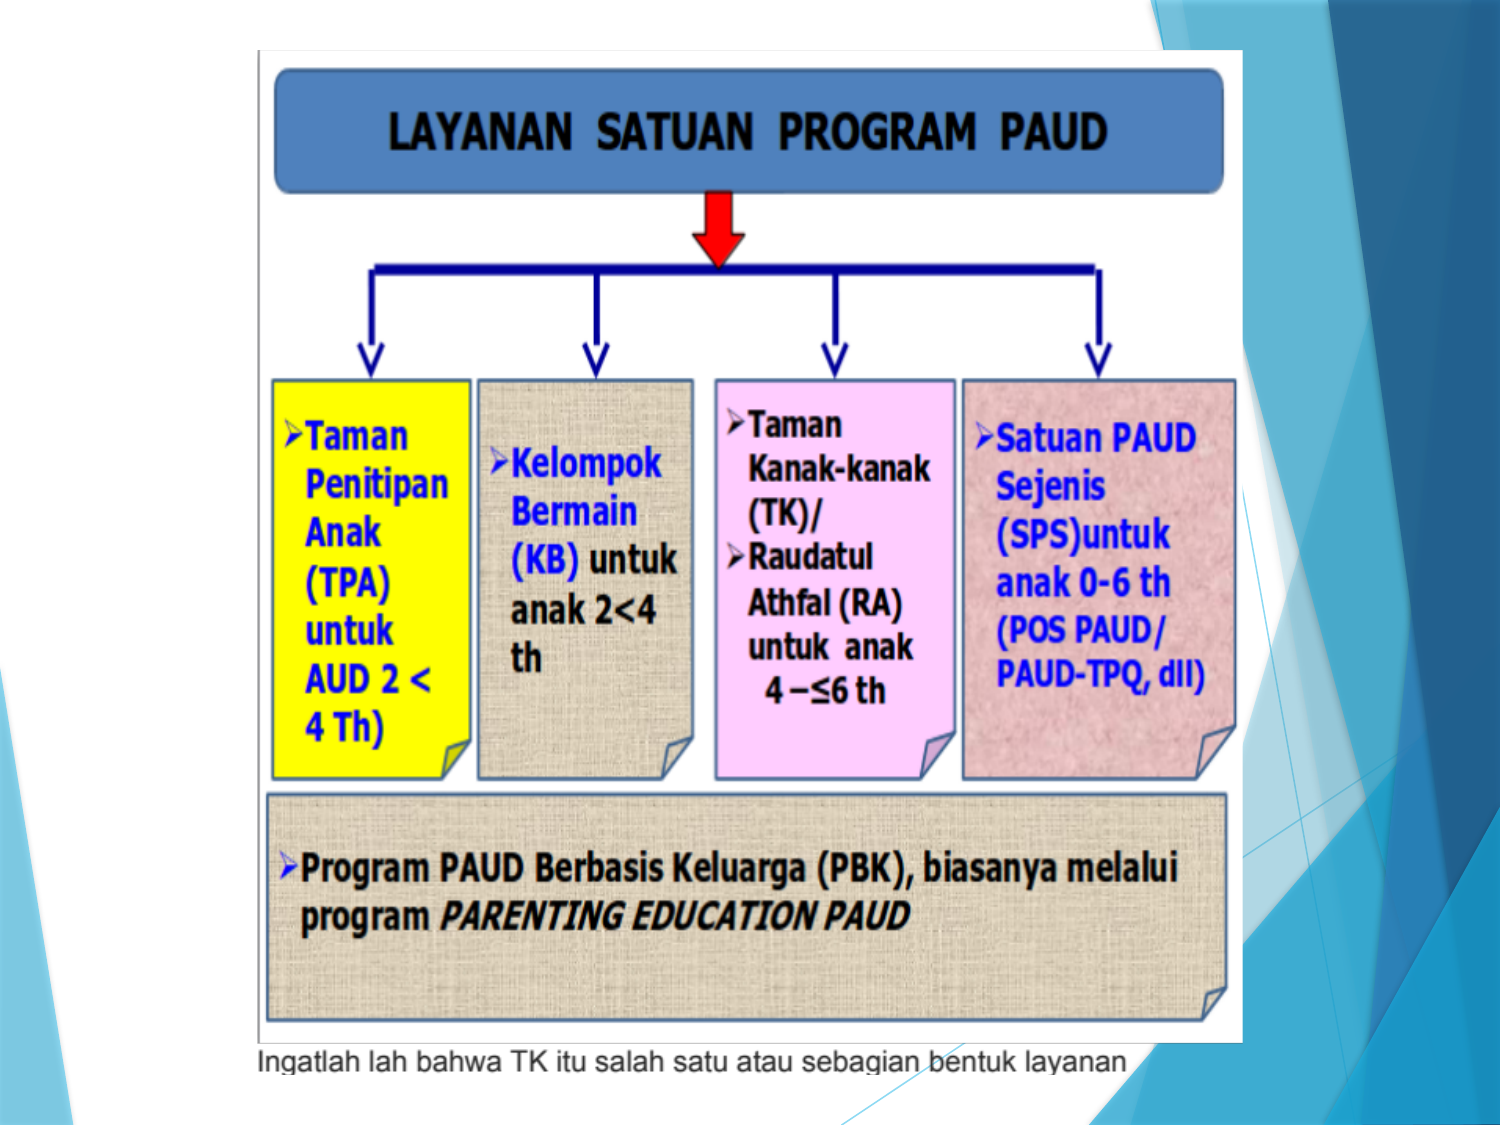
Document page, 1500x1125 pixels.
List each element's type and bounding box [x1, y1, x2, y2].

text_box [256, 49, 1244, 1076]
